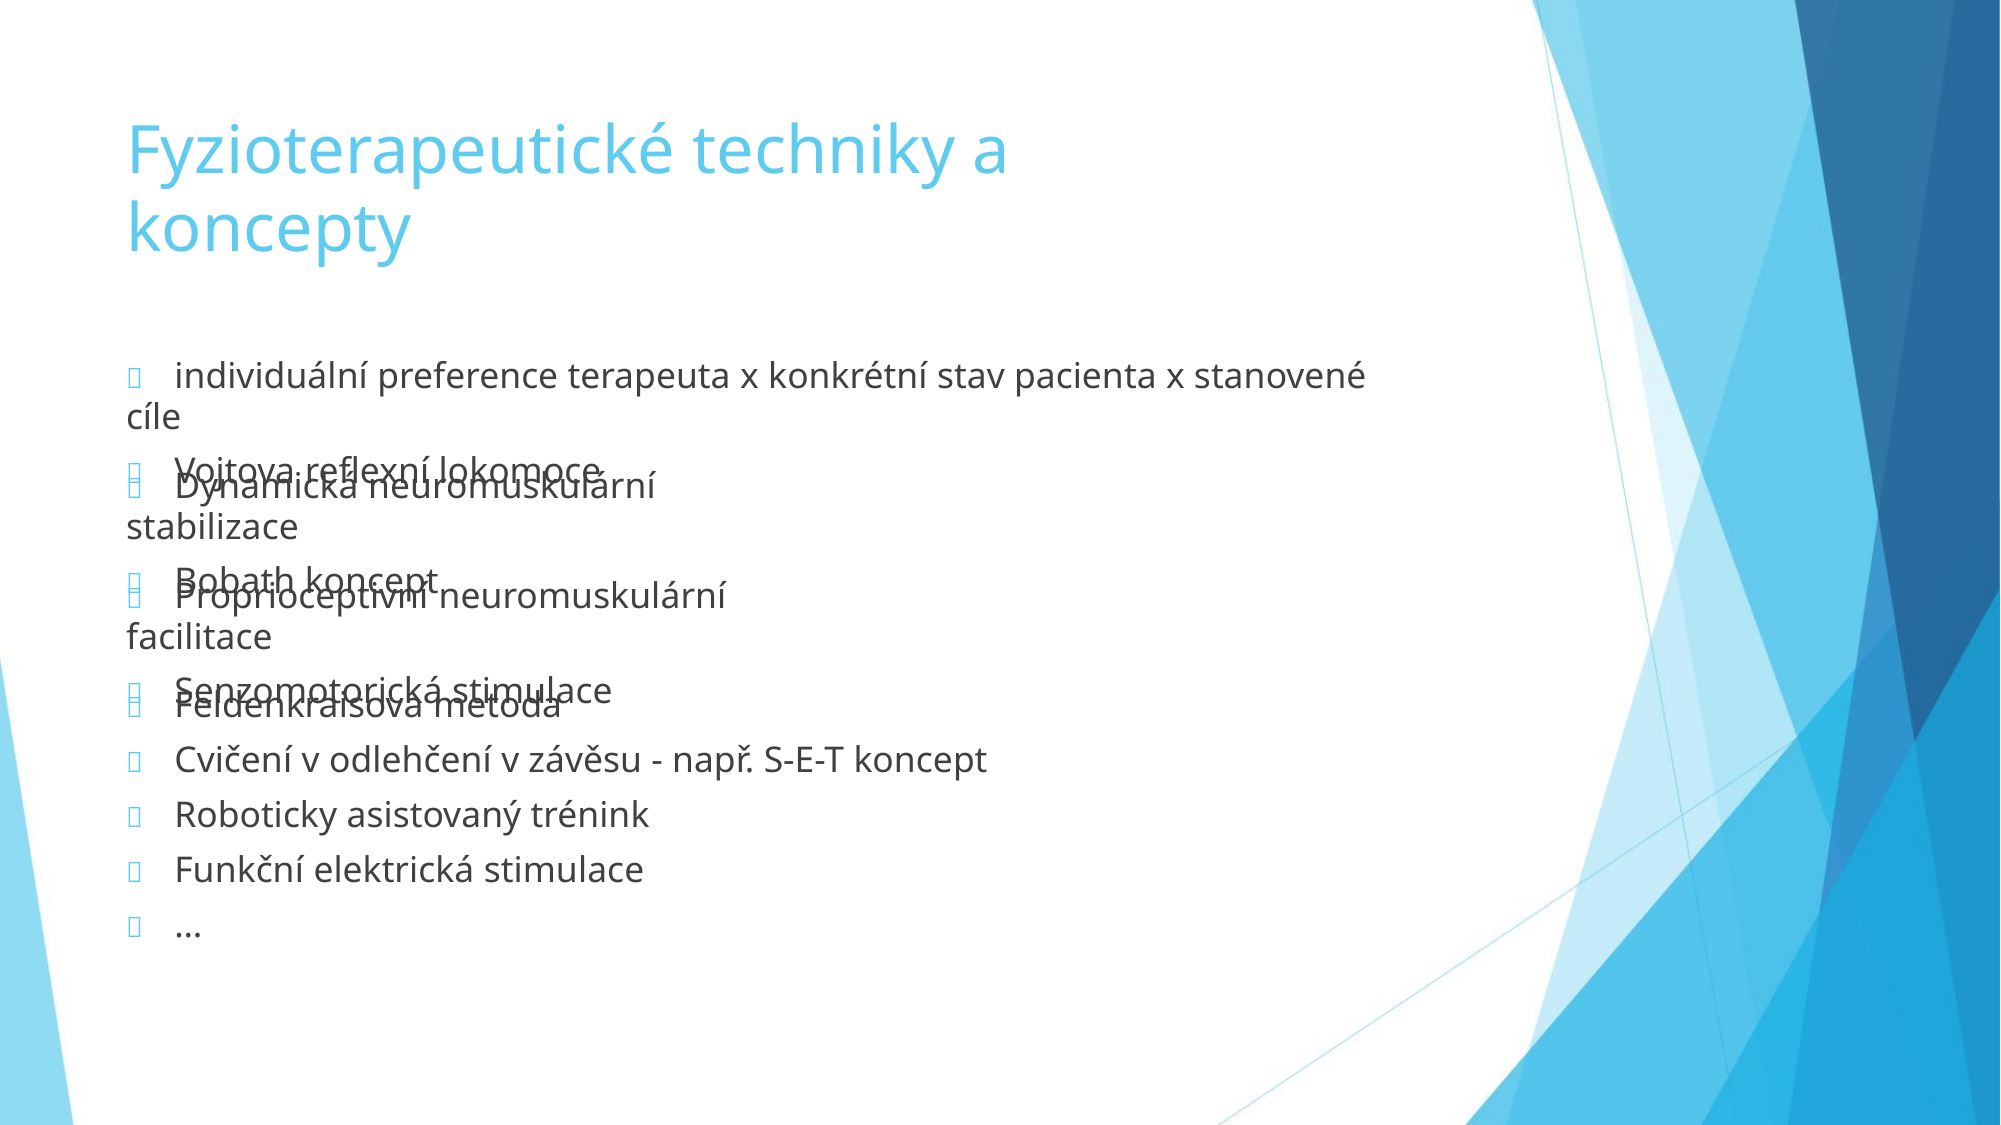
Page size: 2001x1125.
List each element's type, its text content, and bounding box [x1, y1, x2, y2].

text_box  Funkční elektrická stimulace [126, 848, 663, 890]
text_box [0, 0, 2000, 1125]
text_box  Cvičení v odlehčení v závěsu - např. S-E-T koncept  Roboticky asistovaný trénink [126, 738, 1009, 835]
text_box  Proprioceptivní neuromuskulární facilitace  Senzomotorická stimulace [126, 573, 883, 711]
text_box  … [126, 903, 234, 945]
text_box  Feldenkraisova metoda [126, 683, 575, 726]
text_box  individuální preference terapeuta x konkrétní stav pacienta x stanovené cíle  Vojtova reflexní lokomoce [126, 354, 1424, 491]
text_box  Dynamická neuromuskulární stabilizace  Bobath koncept [126, 464, 832, 573]
text_box Fyzioterapeutické techniky a koncepty [126, 109, 1311, 265]
